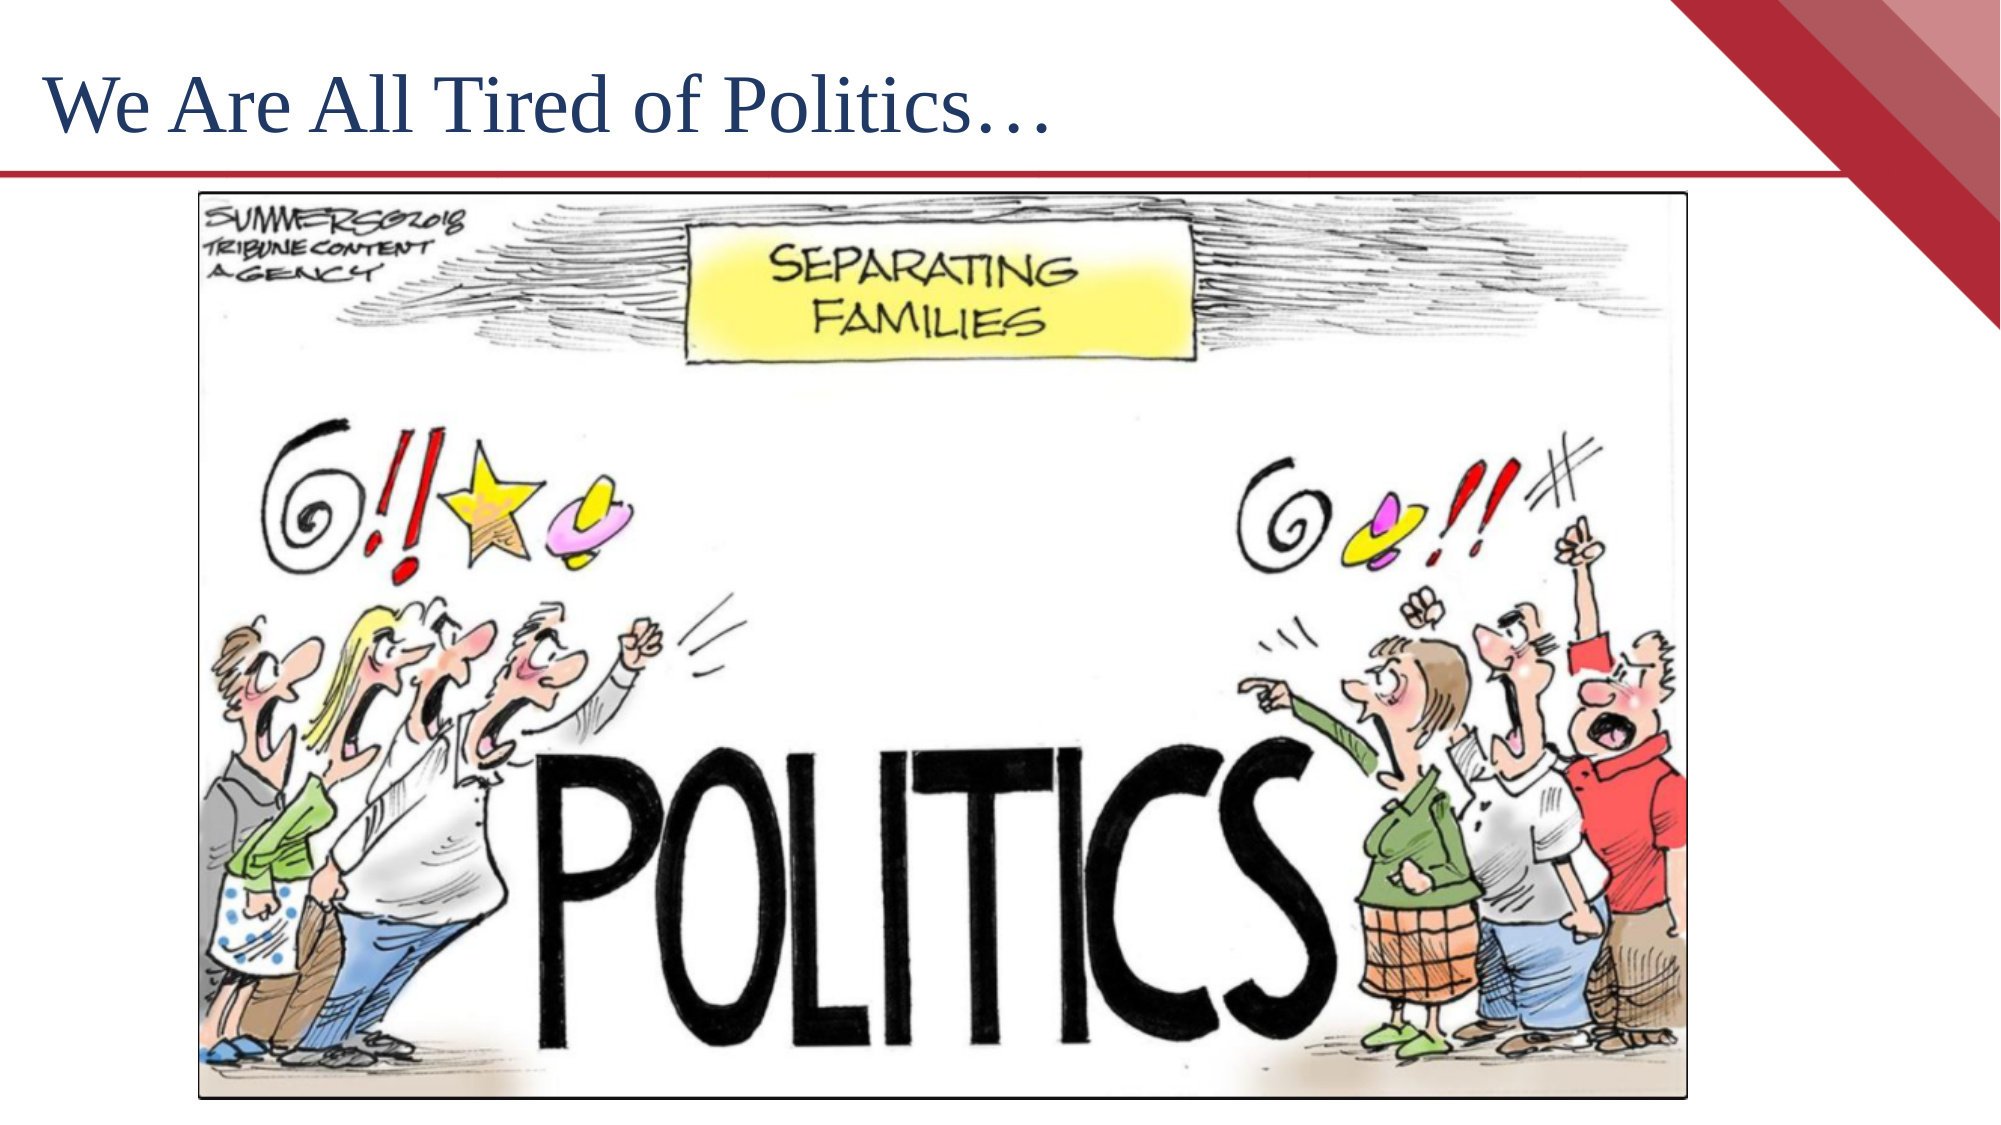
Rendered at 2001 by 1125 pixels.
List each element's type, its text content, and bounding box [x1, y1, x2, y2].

text_box [0, 24, 2000, 175]
text_box We Are All Tired of Politics… [27, 52, 1984, 170]
picture [0, 0, 2001, 1125]
